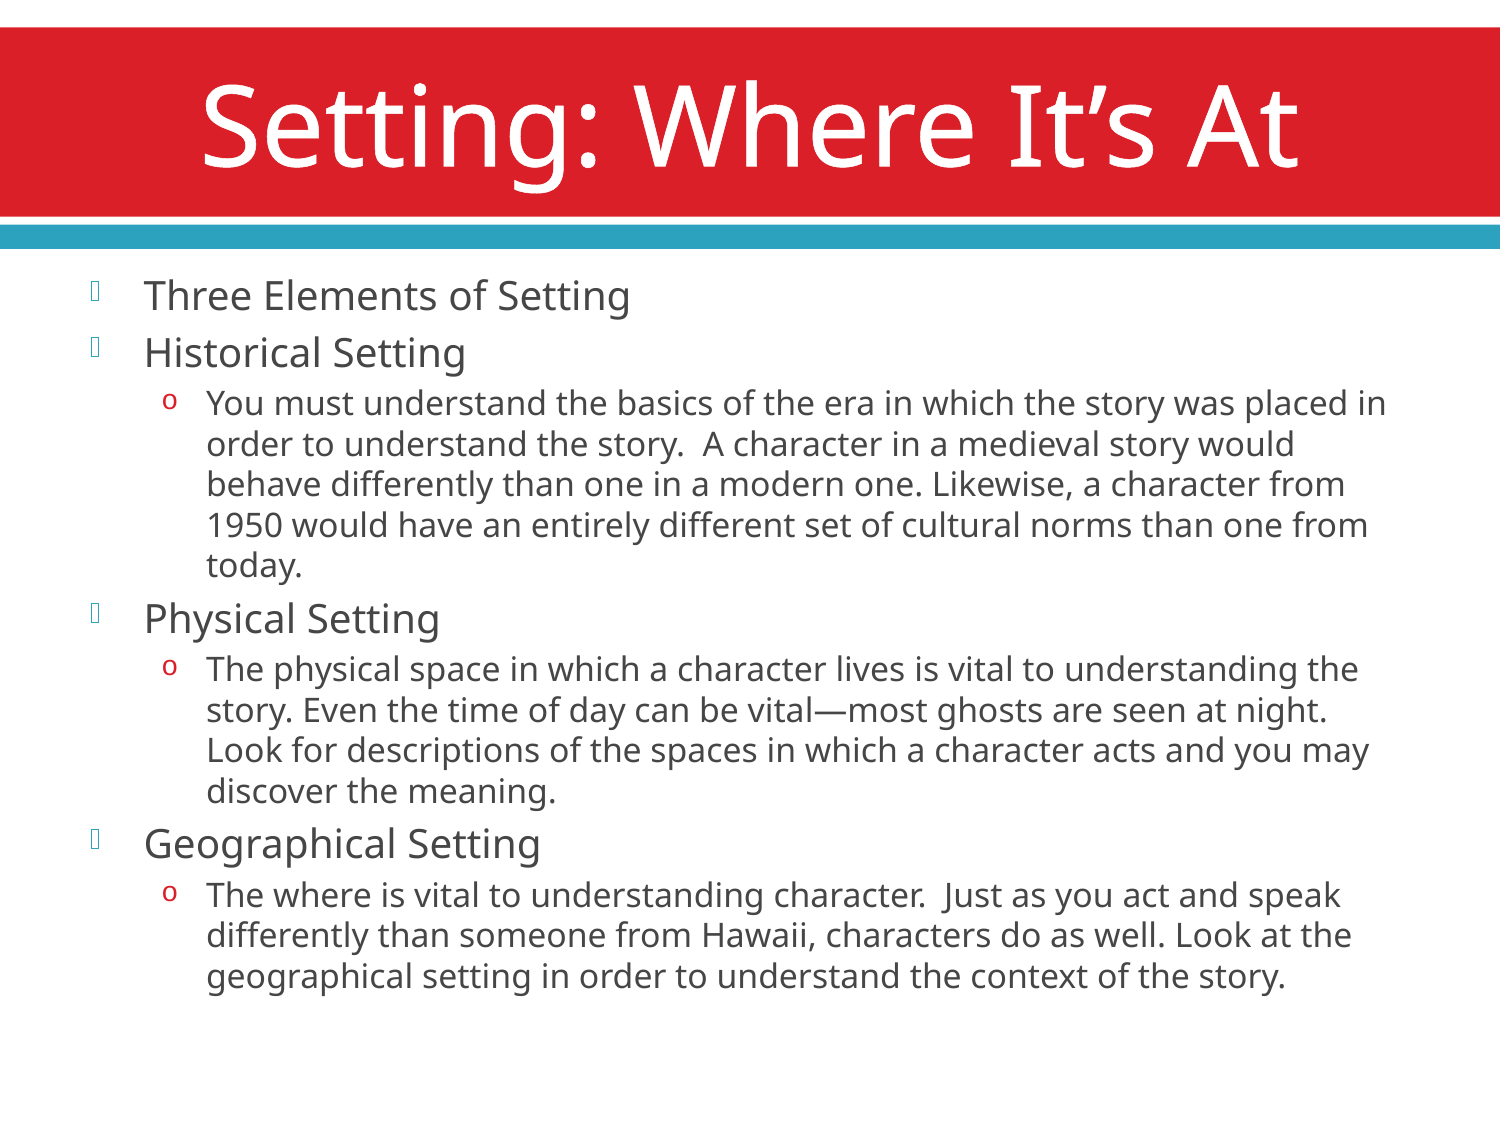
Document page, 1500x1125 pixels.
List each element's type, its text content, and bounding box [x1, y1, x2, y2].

title Setting: Where It’s At [75, 29, 1425, 213]
list Three Elements of Setting Historical Setting You must understand the basics of the era in which the story was placed in order to understand the story. A character in a medieval story would behave differently than one in a modern one. Likewise, a character from 1950 would have an entirely different set of cultural norms than one from today. Physical Setting The physical space in which a character lives is vital to understanding the story. Even the time of day can be vital—most ghosts are seen at night. Look for descriptions of the spaces in which a character acts and you may discover the meaning. Geographical Setting The where is vital to understanding character. Just as you act and speak differently than someone from Hawaii, characters do as well. Look at the geographical setting in order to understand the context of the story. [75, 262, 1425, 1005]
